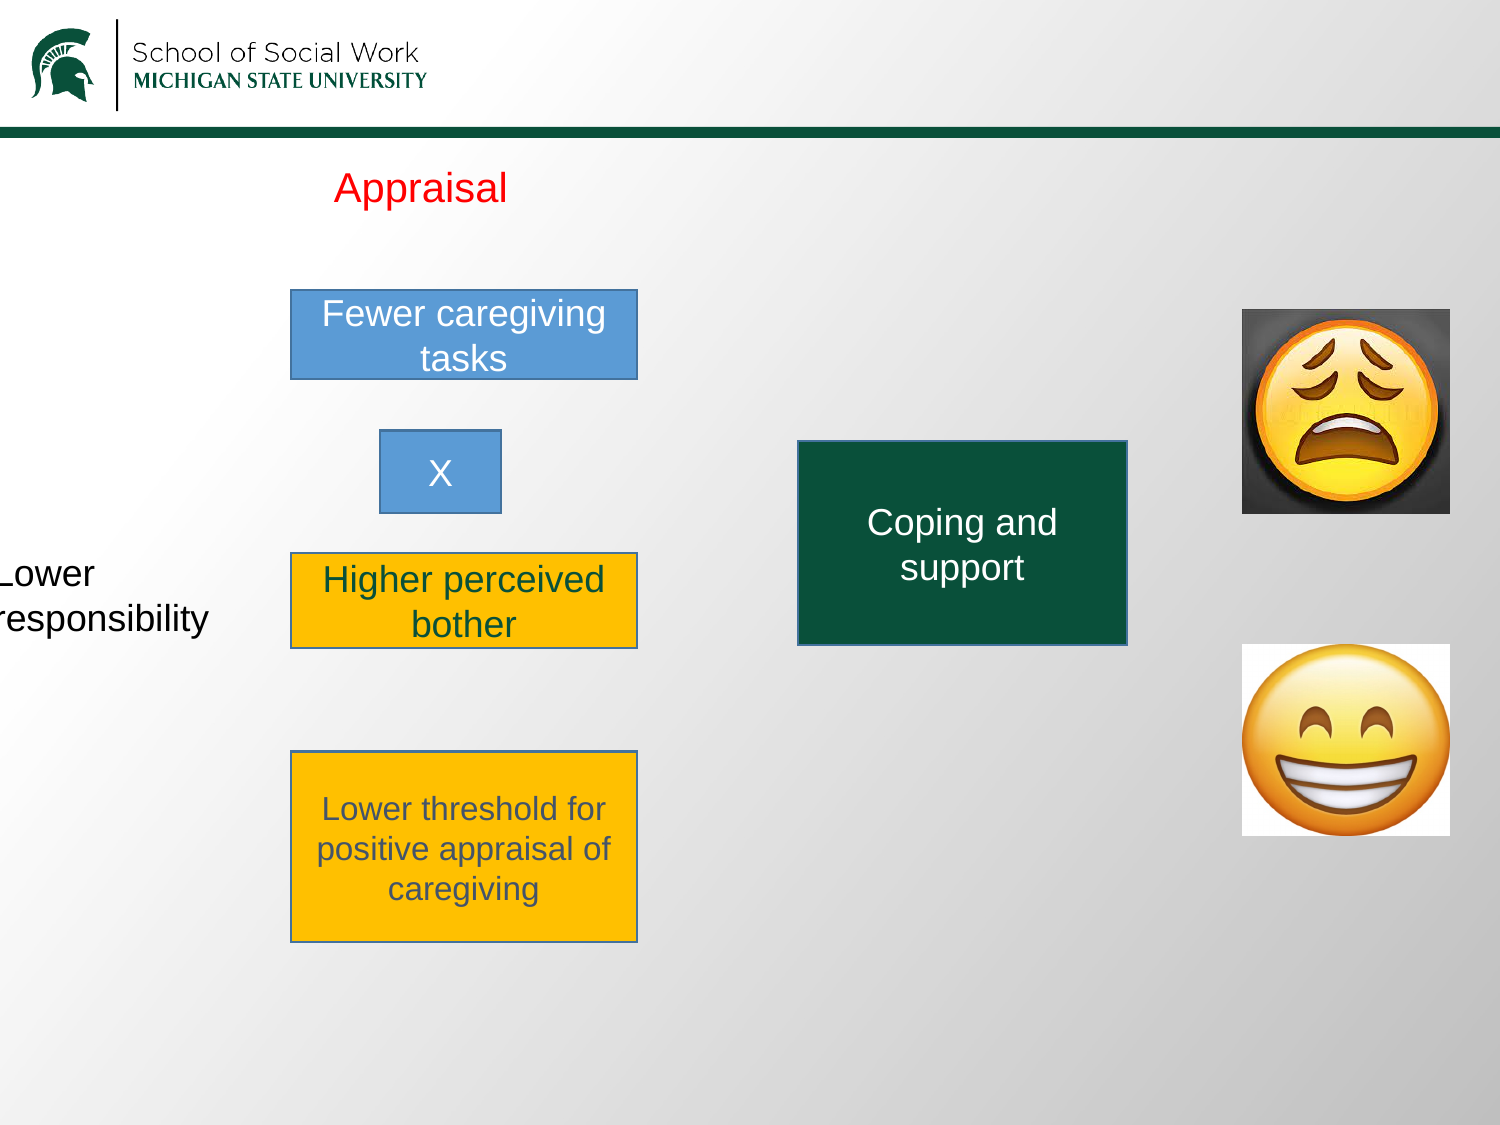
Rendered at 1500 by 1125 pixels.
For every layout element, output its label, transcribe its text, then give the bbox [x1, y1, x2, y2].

picture [0, 0, 1500, 126]
text_box Appraisal [319, 153, 684, 219]
text_box X [379, 429, 502, 514]
picture [0, 138, 1500, 1125]
text_box Lower responsibility [0, 542, 233, 647]
text_box Higher perceived bother [290, 552, 638, 649]
text_box Coping and support [797, 440, 1128, 646]
text_box Lower threshold for positive appraisal of caregiving [290, 750, 638, 943]
text_box Fewer caregiving tasks [290, 289, 638, 380]
